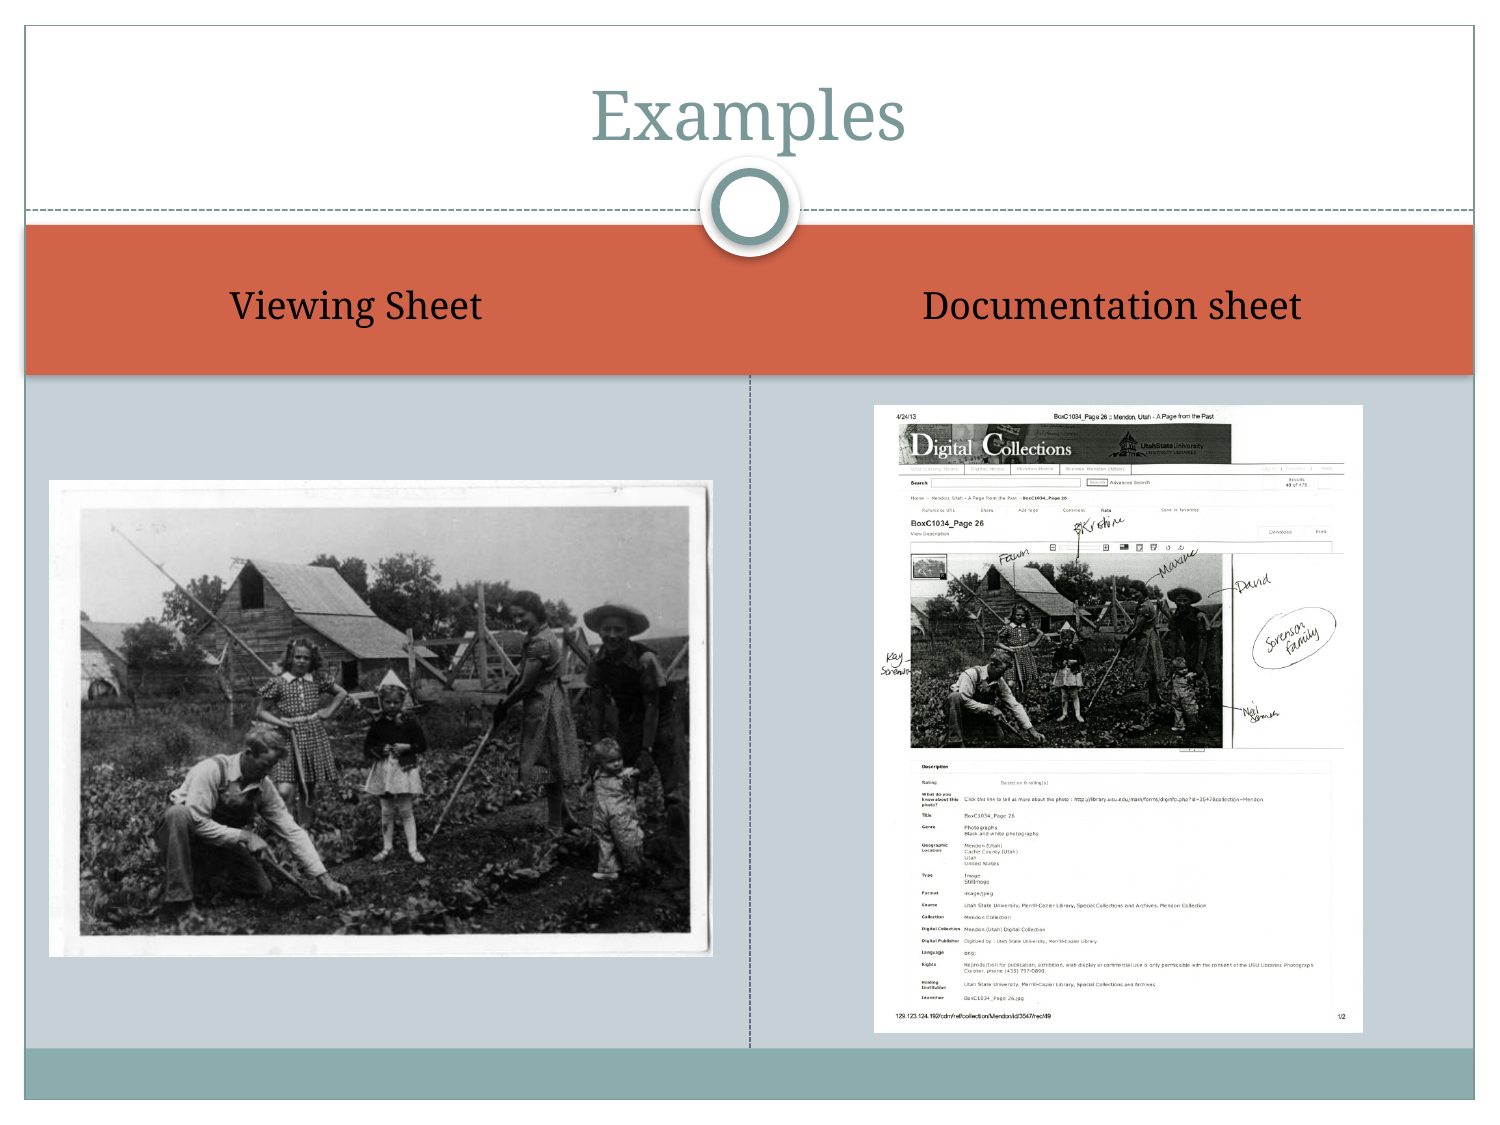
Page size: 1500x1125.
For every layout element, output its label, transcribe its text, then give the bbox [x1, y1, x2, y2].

text_box Viewing Sheet [99, 274, 613, 335]
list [874, 405, 1363, 1033]
text_box Documentation sheet [862, 274, 1363, 335]
title Examples [49, 37, 1450, 162]
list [49, 479, 713, 958]
